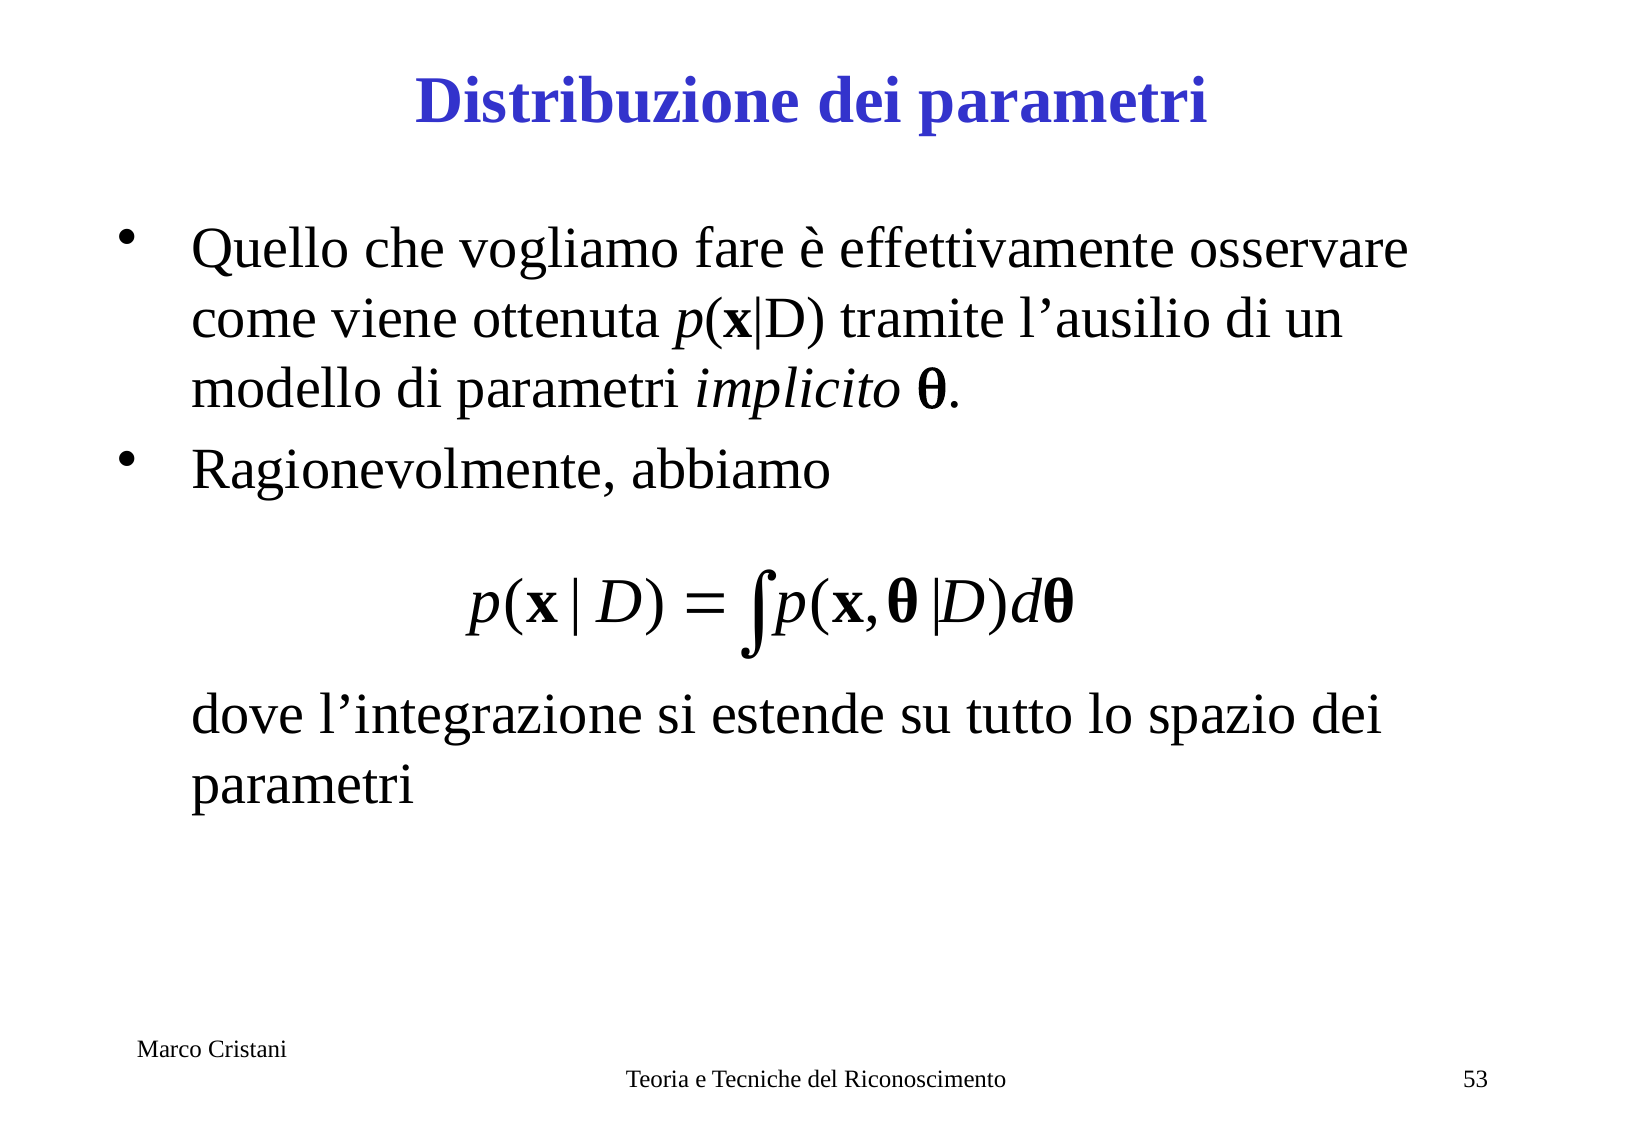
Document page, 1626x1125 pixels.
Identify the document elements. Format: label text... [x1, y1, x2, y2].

slide_number Marco Cristani [121, 1024, 426, 1101]
title Distribuzione dei parametri [0, 26, 1625, 165]
slide_number 53 [1164, 1024, 1504, 1101]
footer Teoria e Tecniche del Riconoscimento [426, 1024, 1164, 1101]
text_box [451, 545, 1087, 749]
list Quello che vogliamo fare è effettivamente osservare come viene ottenuta p(x|D) tramite l’ausilio di un modello di parametri implicito q. Ragionevolmente, abbiamo dove l’integrazione si estende su tutto lo spazio dei parametri [102, 201, 1548, 938]
